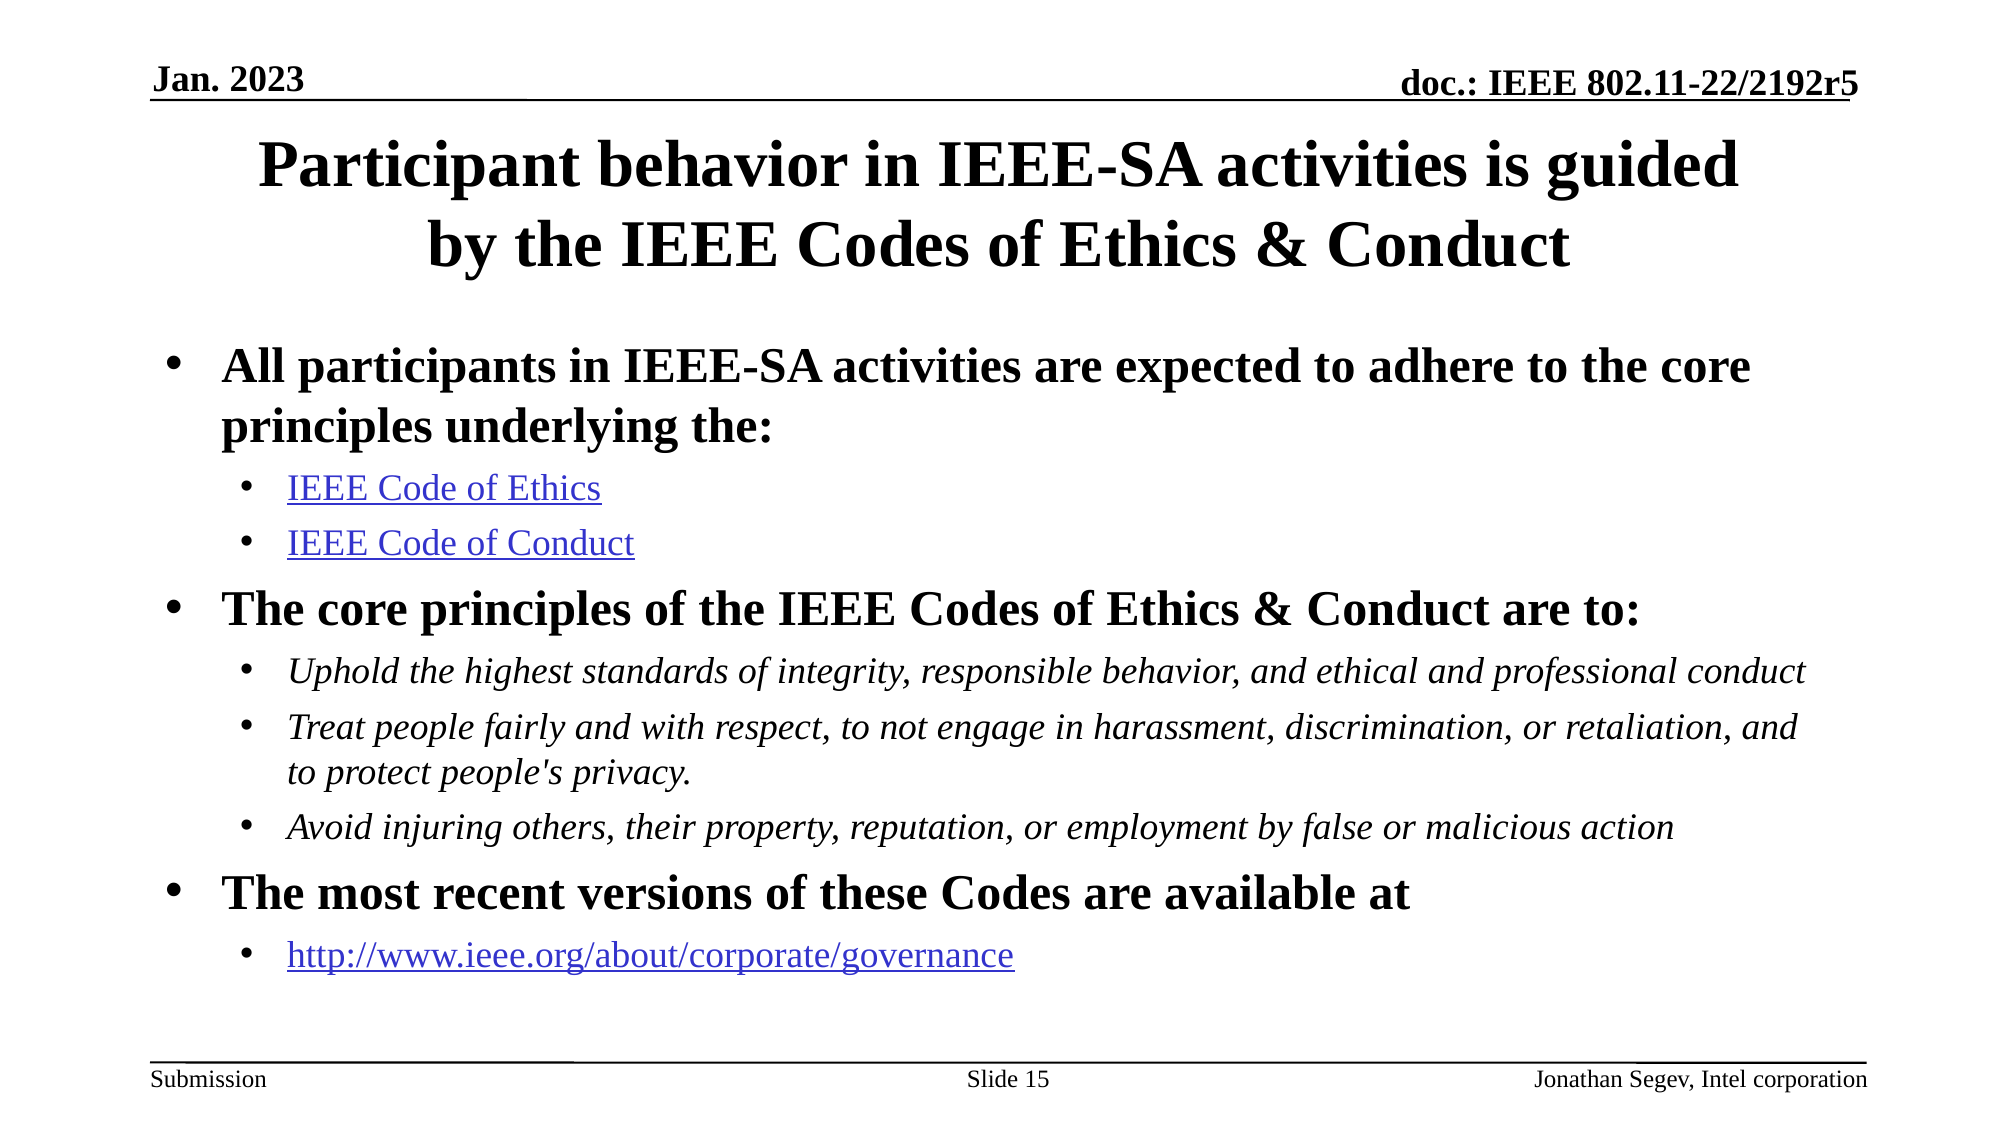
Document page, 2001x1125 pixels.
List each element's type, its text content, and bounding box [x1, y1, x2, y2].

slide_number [152, 54, 563, 100]
title Participant behavior in IEEE-SA activities is guided by the IEEE Codes of Ethics & Conduct [149, 112, 1850, 288]
footer Jonathan Segev, Intel corporation [1171, 1061, 1869, 1093]
slide_number Slide 15 [950, 1061, 1067, 1123]
list All participants in IEEE-SA activities are expected to adhere to the core principles underlying the: IEEE Code of Ethics IEEE Code of Conduct The core principles of the IEEE Codes of Ethics & Conduct are to: Uphold the highest standards of integrity, responsible behavior, and ethical and professional conduct Treat people fairly and with respect, to not engage in harassment, discrimination, or retaliation, and to protect people's privacy. Avoid injuring others, their property, reputation, or employment by false or malicious action The most recent versions of these Codes are available at http://www.ieee.org/about/corporate/governance [149, 324, 1850, 1000]
